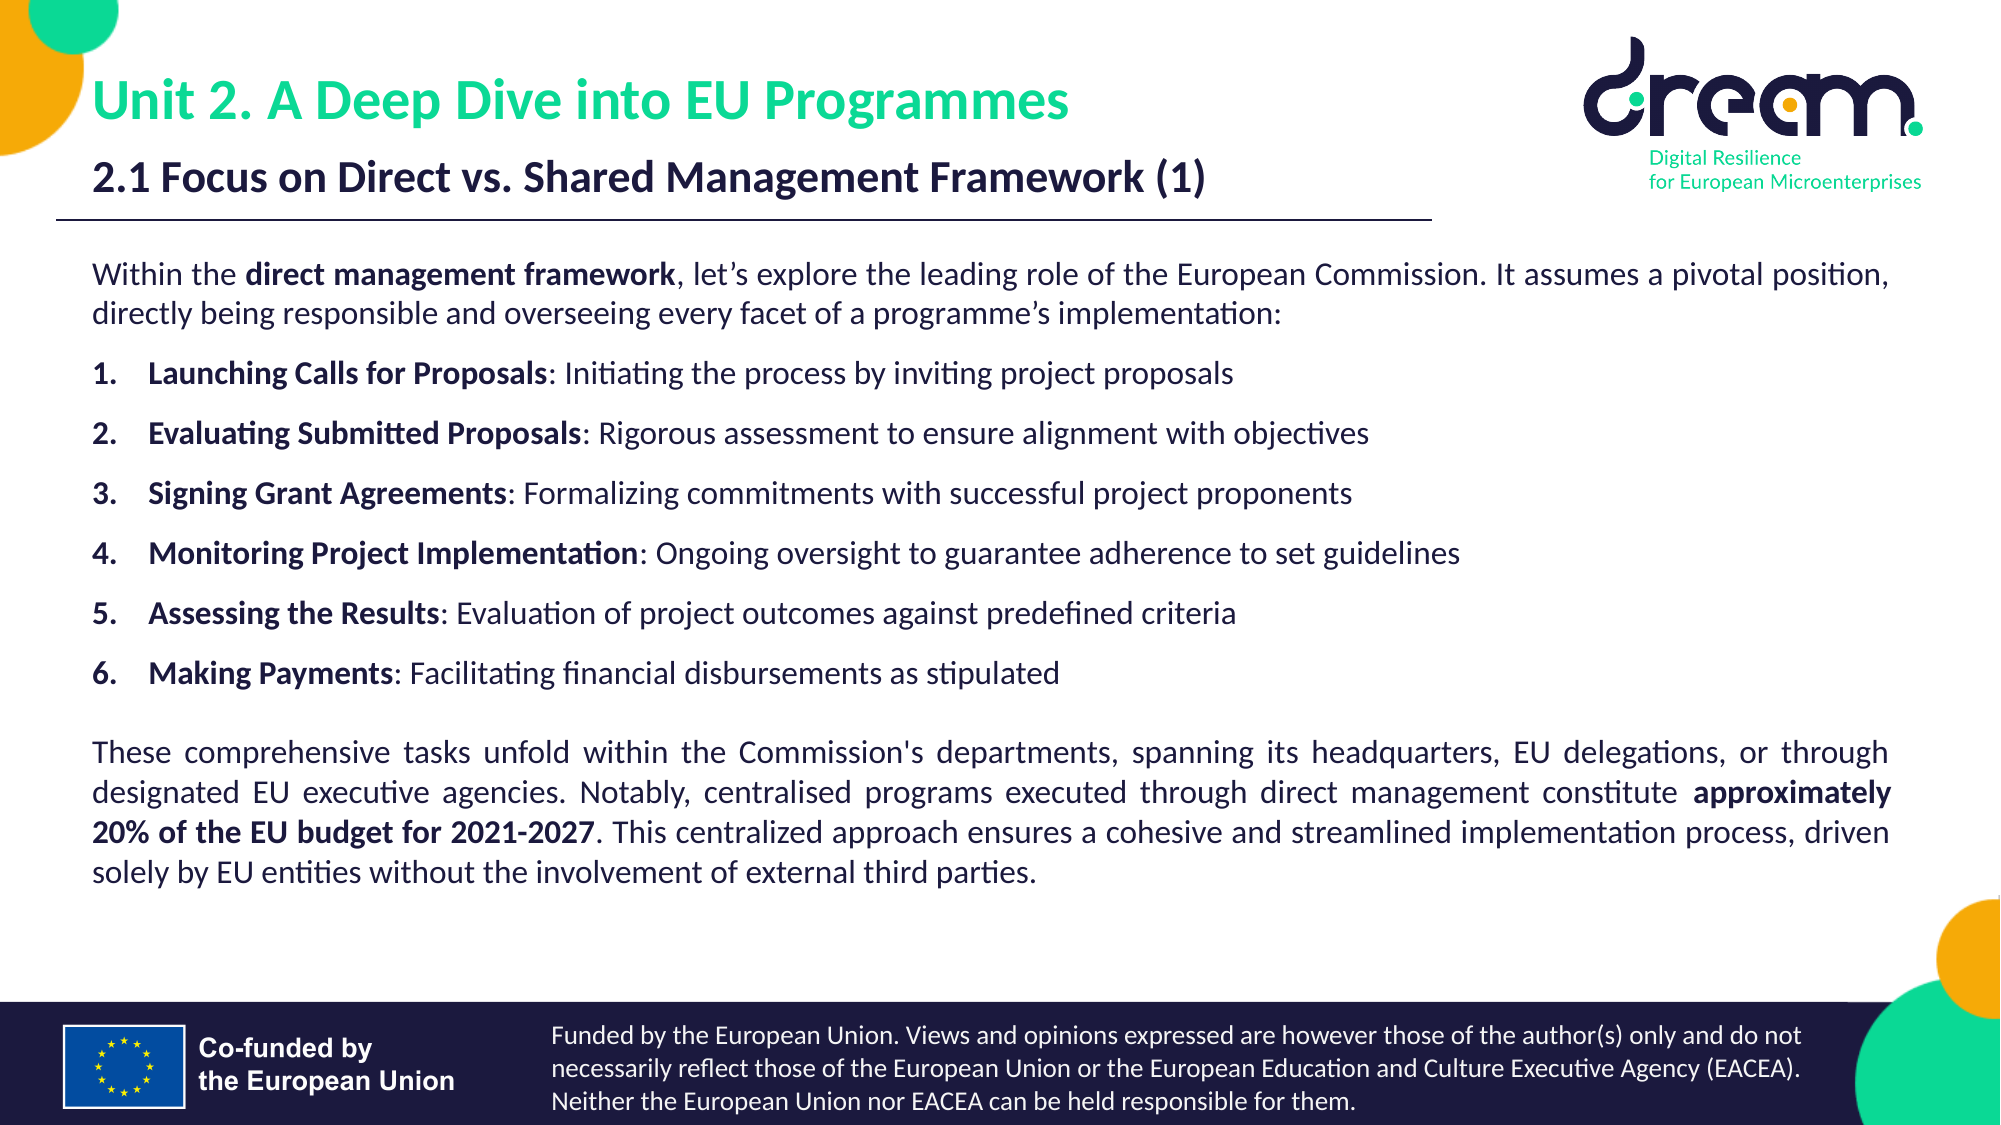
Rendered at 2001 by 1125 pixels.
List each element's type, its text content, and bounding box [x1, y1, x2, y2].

picture [56, 1022, 480, 1112]
picture [0, 0, 155, 175]
picture [1583, 28, 1923, 200]
picture [1847, 895, 2000, 1125]
list Unit 2. A Deep Dive into EU Programmes 2.1 Focus on Direct vs. Shared Management Framework (1) [77, 74, 1575, 210]
text_box Within the direct management framework, let’s explore the leading role of the European Commission. It assumes a pivotal position, directly being responsible and overseeing every facet of a programme’s implementation: Launching Calls for Proposals: Initiating the process by inviting project proposals Evaluating Submitted Proposals: Rigorous assessment to ensure alignment with objectives Signing Grant Agreements: Formalizing commitments with successful project proponents Monitoring Project Implementation: Ongoing oversight to guarantee adherence to set guidelines Assessing the Results: Evaluation of project outcomes against predefined criteria Making Payments: Facilitating financial disbursements as stipulated These comprehensive tasks unfold within the Commission's departments, spanning its headquarters, EU delegations, or through designated EU executive agencies. Notably, centralised programs executed through direct management constitute approximately 20% of the EU budget for 2021-2027. This centralized approach ensures a cohesive and streamlined implementation process, driven solely by EU entities without the involvement of external third parties. [77, 244, 1907, 898]
